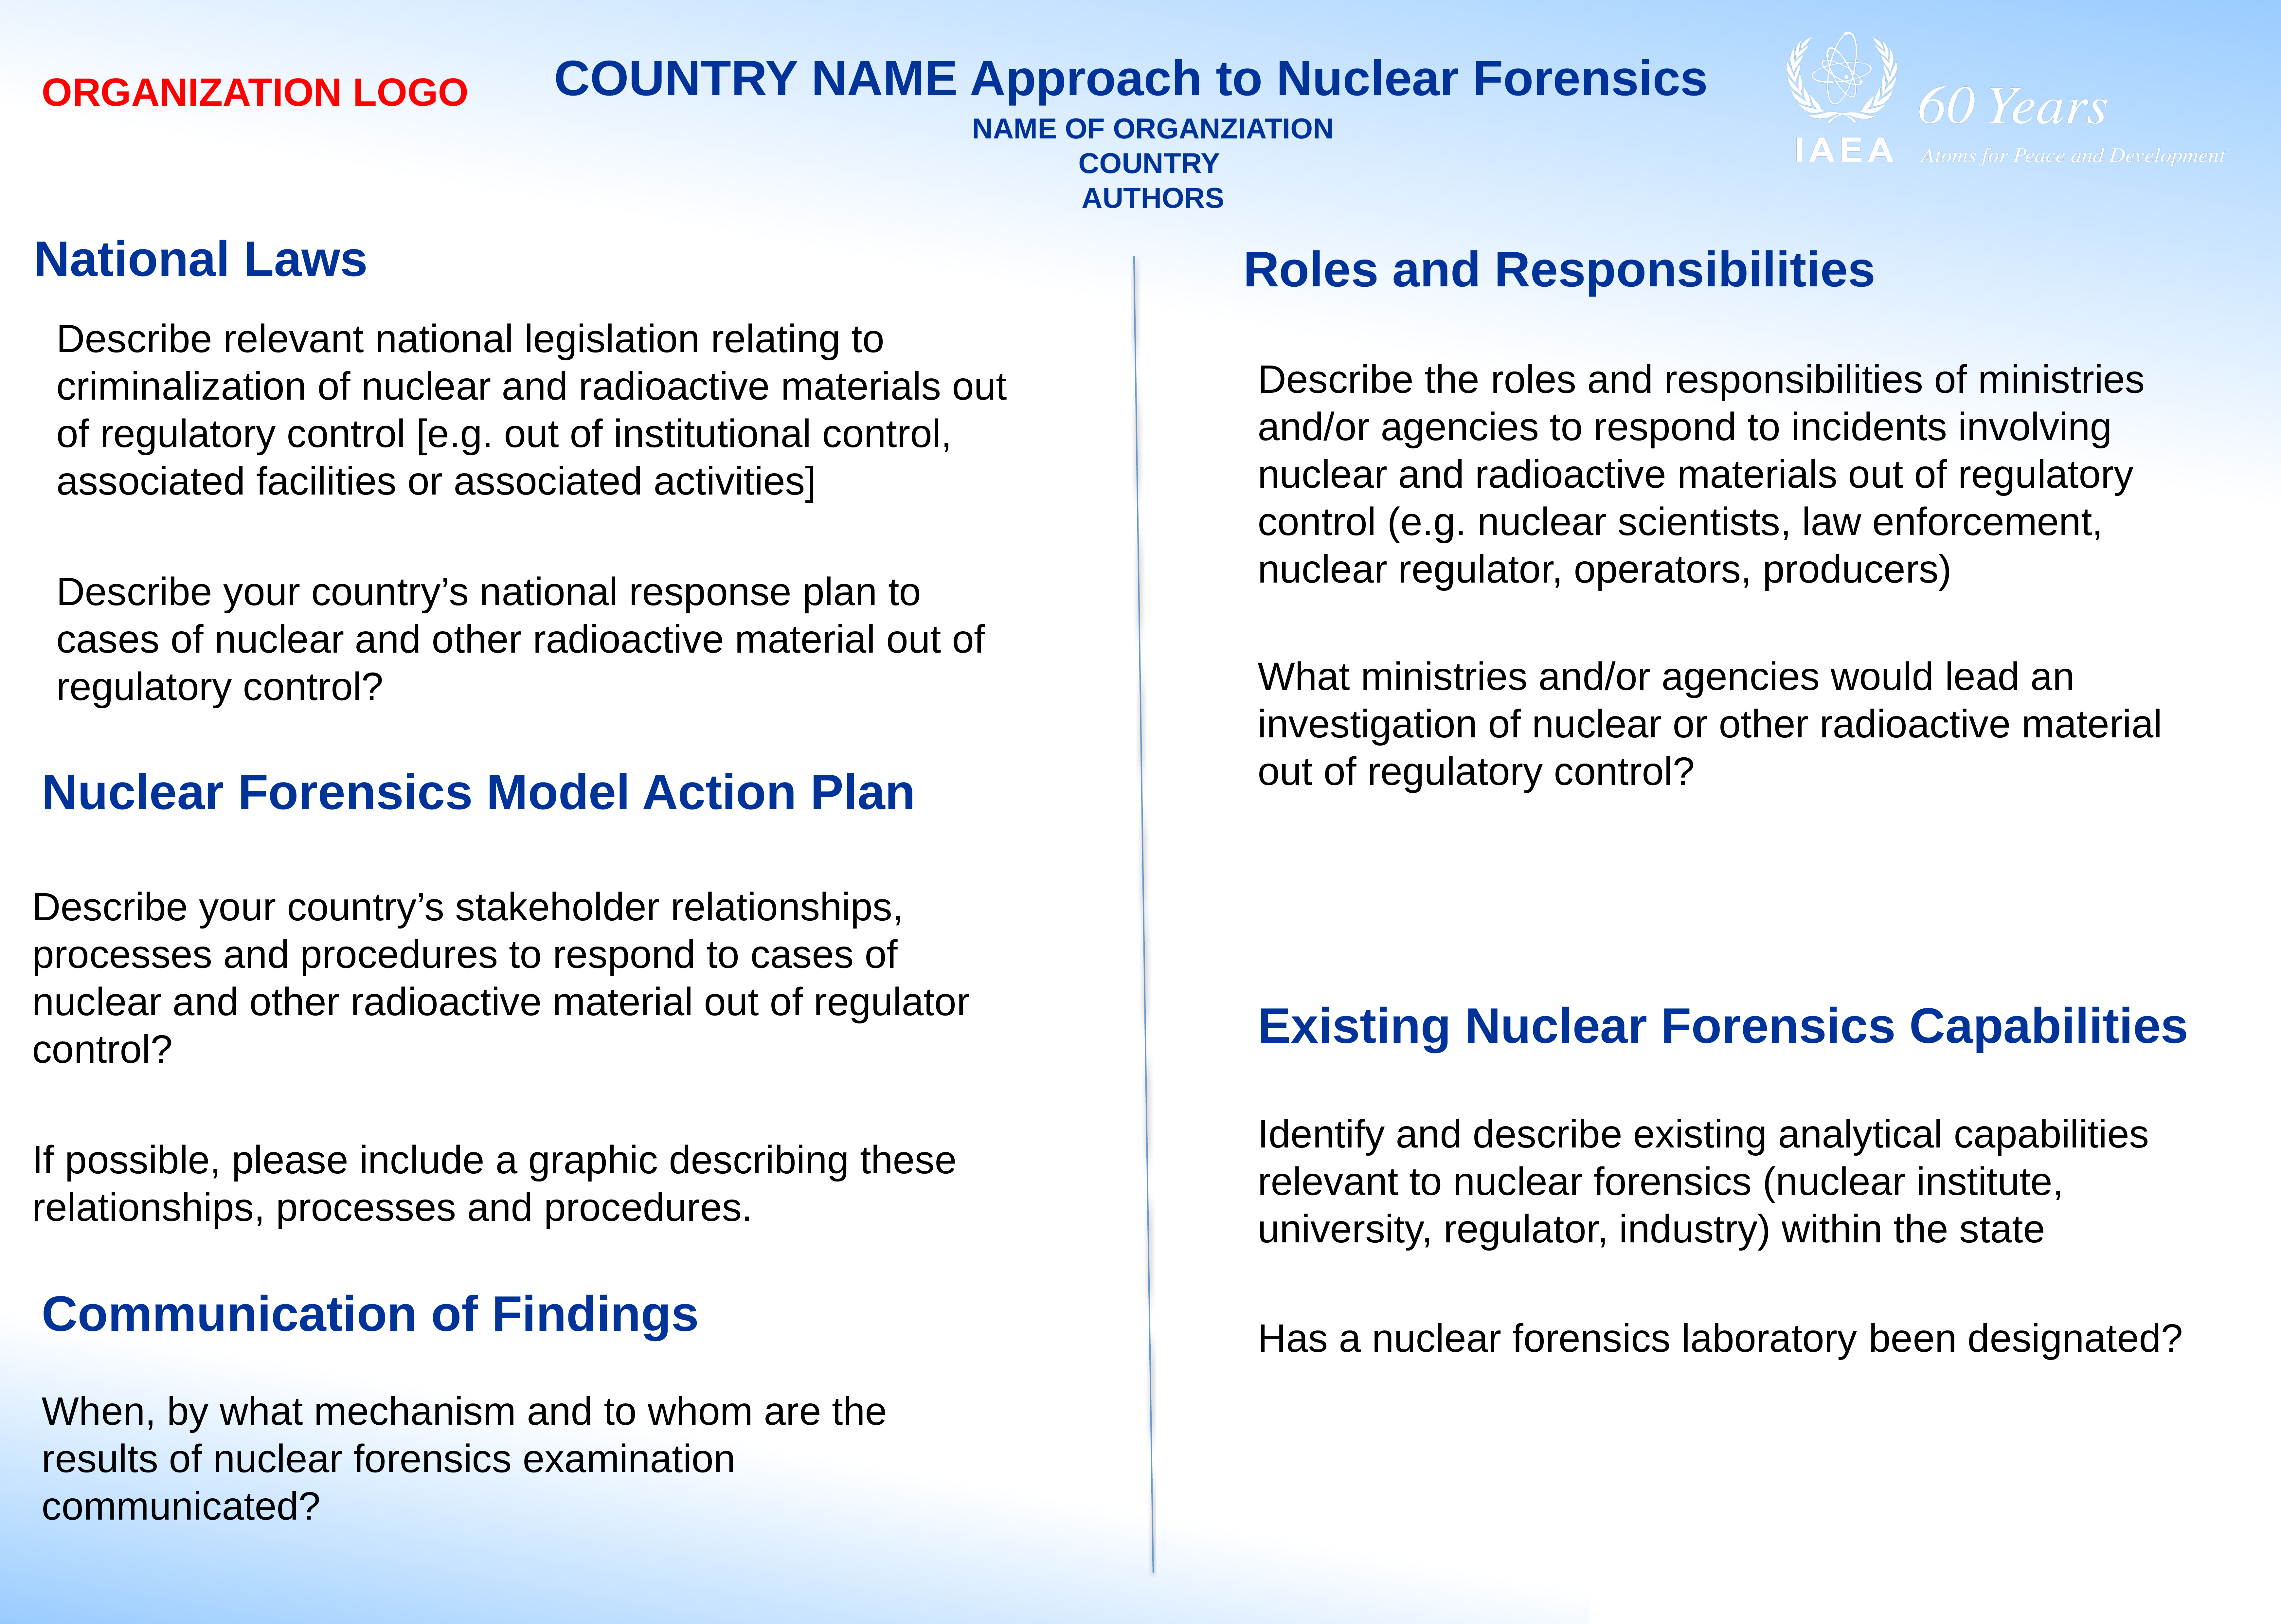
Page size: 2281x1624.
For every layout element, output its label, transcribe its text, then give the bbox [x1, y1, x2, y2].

text_box Describe the roles and responsibilities of ministries and/or agencies to respond to incidents involving nuclear and radioactive materials out of regulatory control (e.g. nuclear scientists, law enforcement, nuclear regulator, operators, producers) What ministries and/or agencies would lead an investigation of nuclear or other radioactive material out of regulatory control? [1235, 342, 2204, 901]
text_box When, by what mechanism and to whom are the results of nuclear forensics examination communicated? [19, 1374, 1032, 1555]
text_box ORGANIZATION LOGO [19, 42, 498, 139]
text_box National Laws [11, 208, 670, 305]
text_box Nuclear Forensics Model Action Plan [19, 735, 1105, 843]
text_box Describe relevant national legislation relating to criminalization of nuclear and radioactive materials out of regulatory control [e.g. out of institutional control, associated facilities or associated activities] Describe your country’s national response plan to cases of nuclear and other radioactive material out of regulatory control? [34, 301, 1032, 675]
text_box Identify and describe existing analytical capabilities relevant to nuclear forensics (nuclear institute, university, regulator, industry) within the state Has a nuclear forensics laboratory been designated? [1235, 1097, 2248, 1432]
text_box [1134, 256, 1154, 1573]
text_box Communication of Findings [19, 1289, 1032, 1333]
title NAME OF ORGANZIATION COUNTRY AUTHORS [390, 98, 1917, 225]
text_box Existing Nuclear Forensics Capabilities [1235, 979, 2281, 1068]
list Describe your country’s stakeholder relationships, processes and procedures to respond to cases of nuclear and other radioactive material out of regulator control? If possible, please include a graphic describing these relationships, processes and procedures. [10, 870, 1041, 1139]
text_box Roles and Responsibilities [1221, 208, 2073, 325]
picture [1787, 32, 2226, 166]
text_box COUNTRY NAME Approach to Nuclear Forensics [498, 12, 1766, 139]
